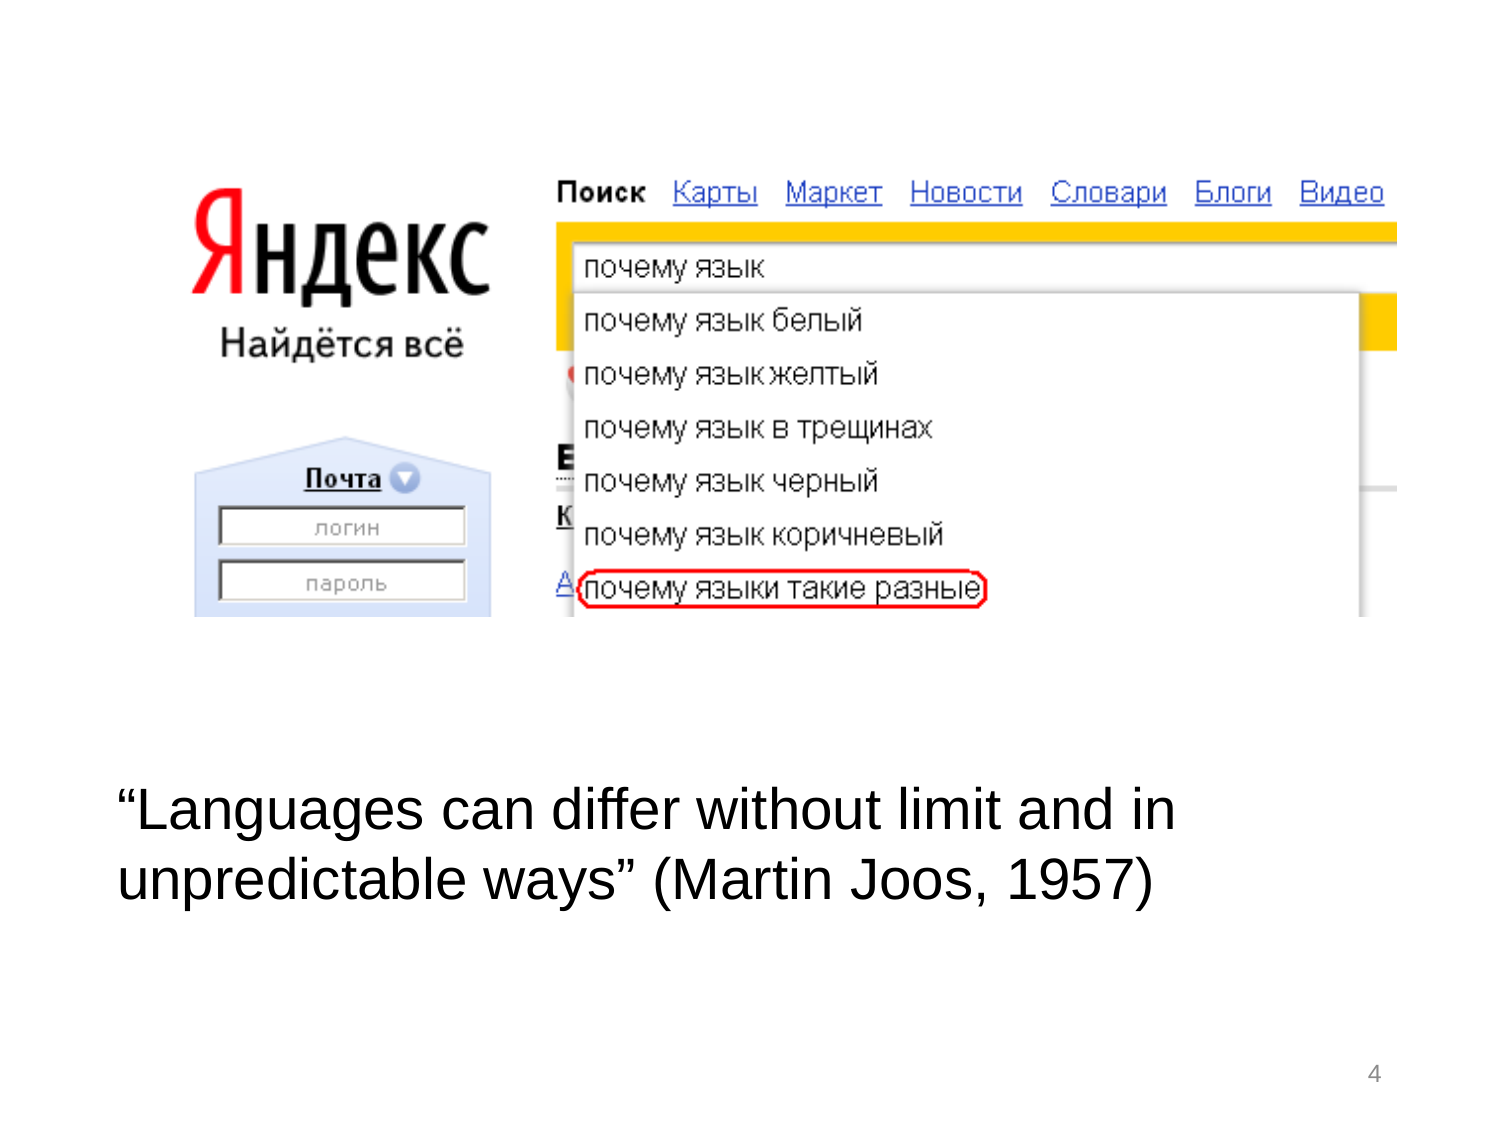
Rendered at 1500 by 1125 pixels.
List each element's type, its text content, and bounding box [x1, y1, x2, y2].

slide_number 4 [1059, 1042, 1397, 1103]
picture [102, 161, 1397, 617]
text_box “Languages can differ without limit and in unpredictable ways” (Martin Joos, 1957) [102, 763, 1397, 919]
